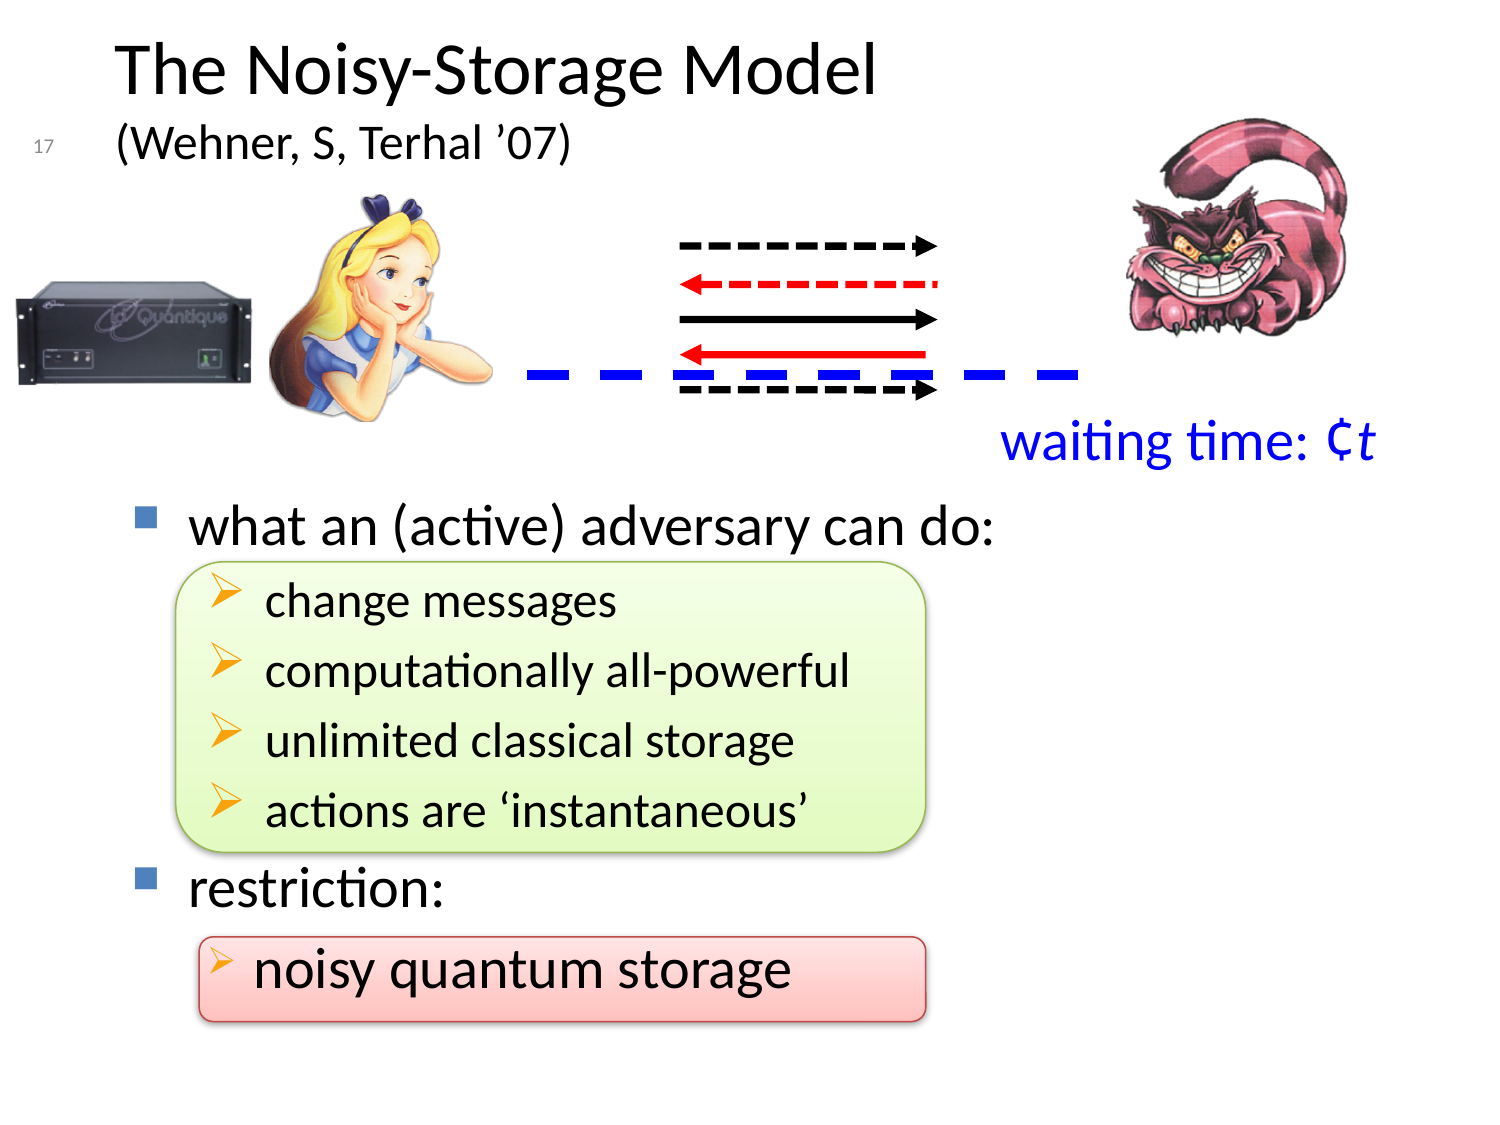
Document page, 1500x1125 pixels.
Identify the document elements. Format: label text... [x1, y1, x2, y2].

text_box [679, 348, 926, 361]
title The Noisy-Storage Model (Wehner, S, Terhal ’07) [100, 11, 1343, 164]
picture [269, 194, 493, 423]
text_box [921, 384, 938, 397]
text_box [921, 239, 938, 253]
picture [1124, 116, 1348, 339]
picture [9, 266, 260, 394]
text_box [679, 313, 938, 326]
list what an (active) adversary can do: change messages computationally all-powerful unlimited classical storage actions are ‘instantaneous’ restriction: noisy quantum storage [117, 479, 1102, 1055]
text_box waiting time: ¢t [934, 394, 1442, 480]
text_box [679, 278, 696, 291]
